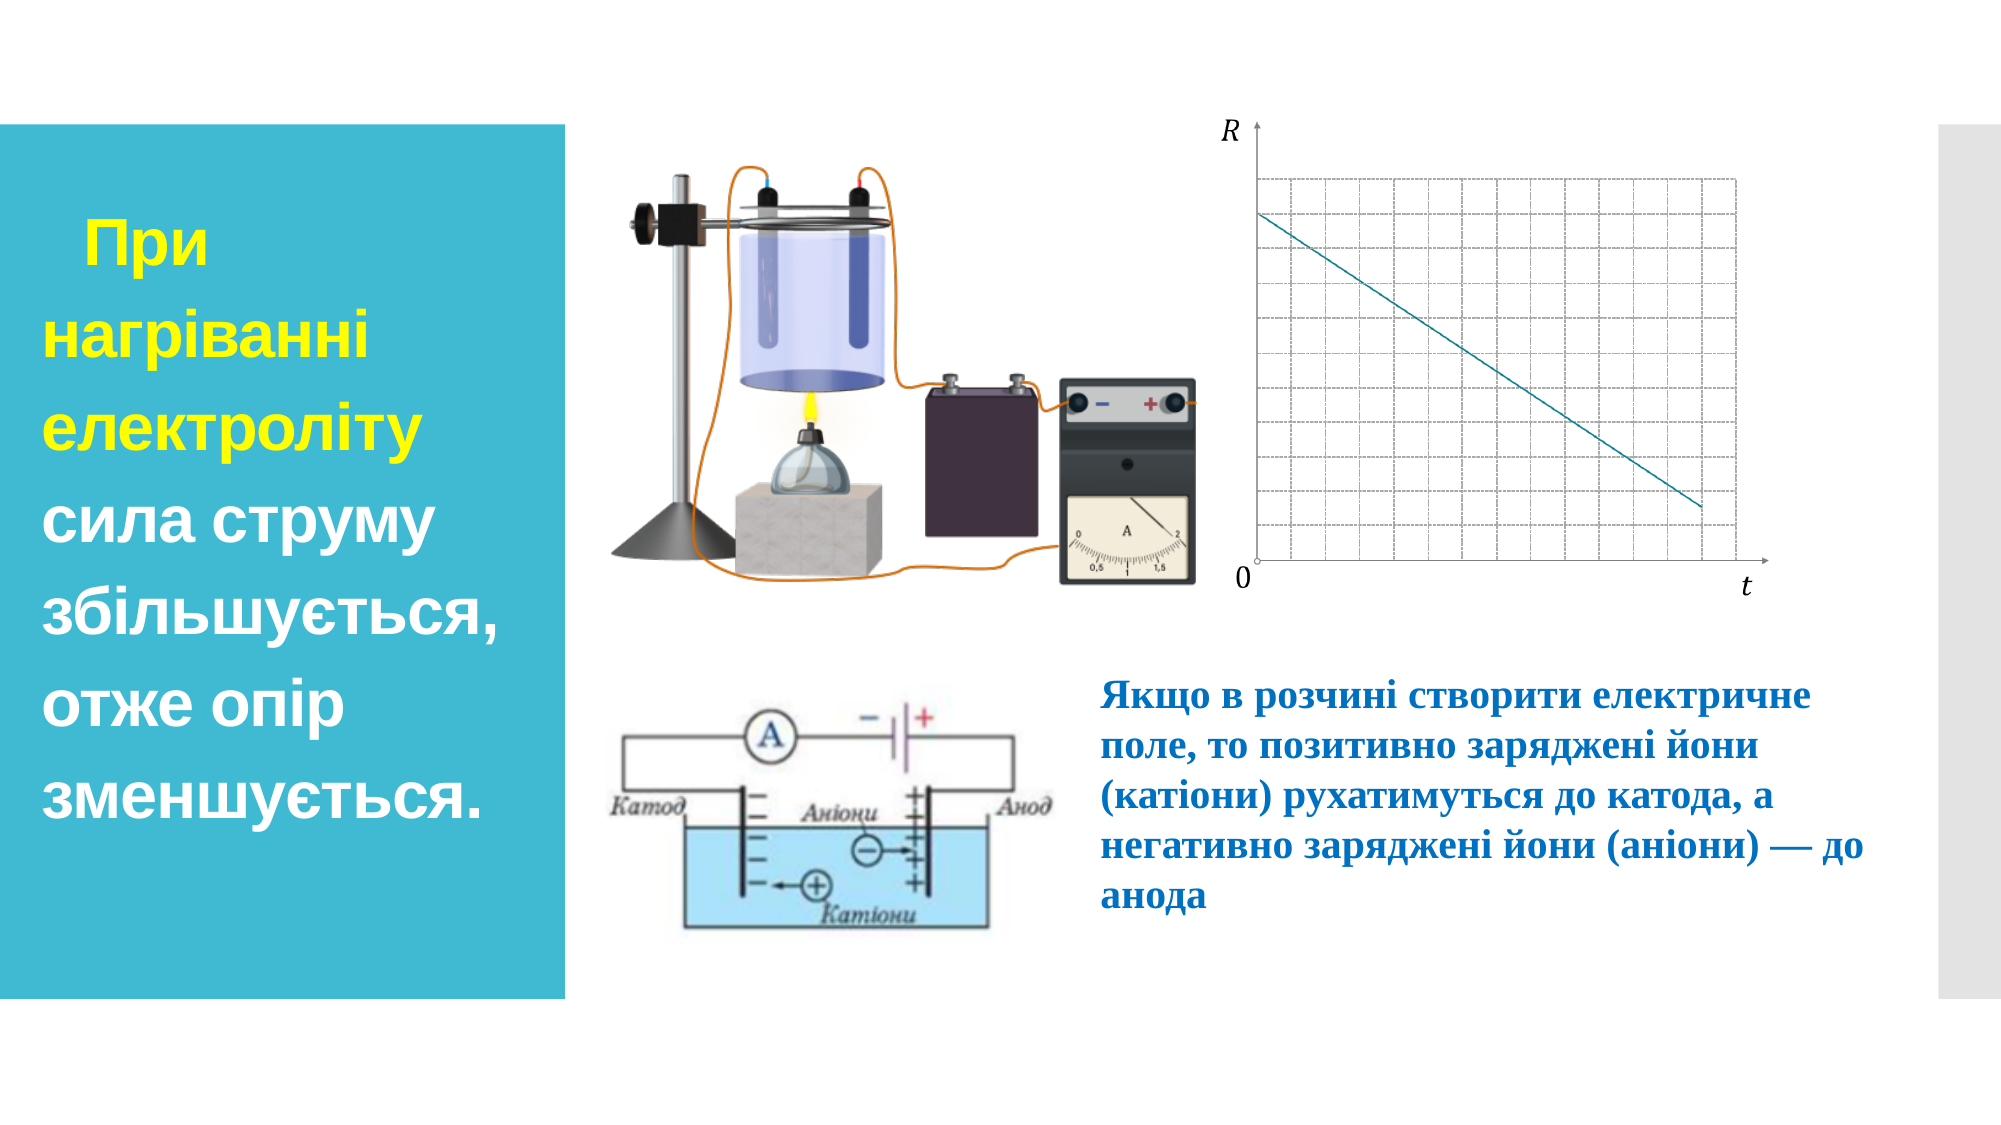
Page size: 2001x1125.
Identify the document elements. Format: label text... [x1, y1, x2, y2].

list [577, 659, 1097, 997]
picture [591, 106, 1776, 608]
title При нагріванні електроліту сила струму збільшується, отже опір зменшується. [26, 119, 561, 997]
text_box Якщо в розчині створити електричне поле, то позитивно заряджені йони (катіони) рухатимуться до катода, а негативно заряджені йони (аніони) — до анода [1097, 659, 1902, 925]
